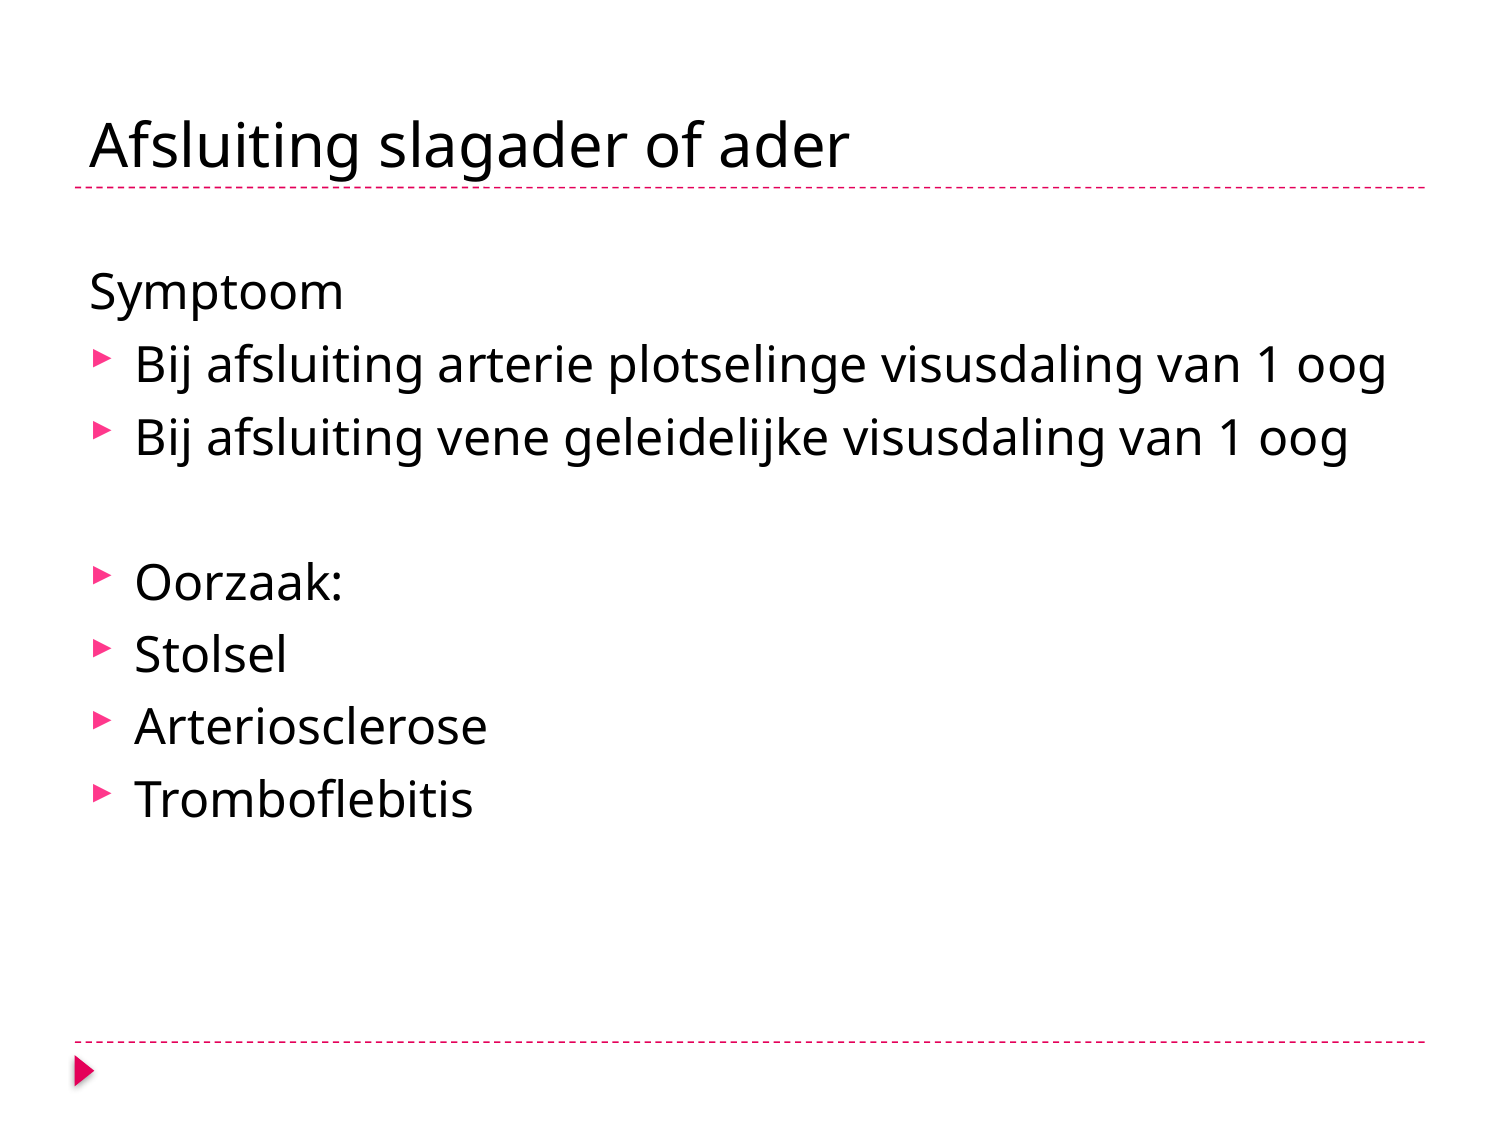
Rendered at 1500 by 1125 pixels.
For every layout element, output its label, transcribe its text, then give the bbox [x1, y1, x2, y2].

title Afsluiting slagader of ader [75, 24, 1425, 188]
list Symptoom Bij afsluiting arterie plotselinge visusdaling van 1 oog Bij afsluiting vene geleidelijke visusdaling van 1 oog Oorzaak: Stolsel Arteriosclerose Tromboflebitis [75, 200, 1425, 1010]
